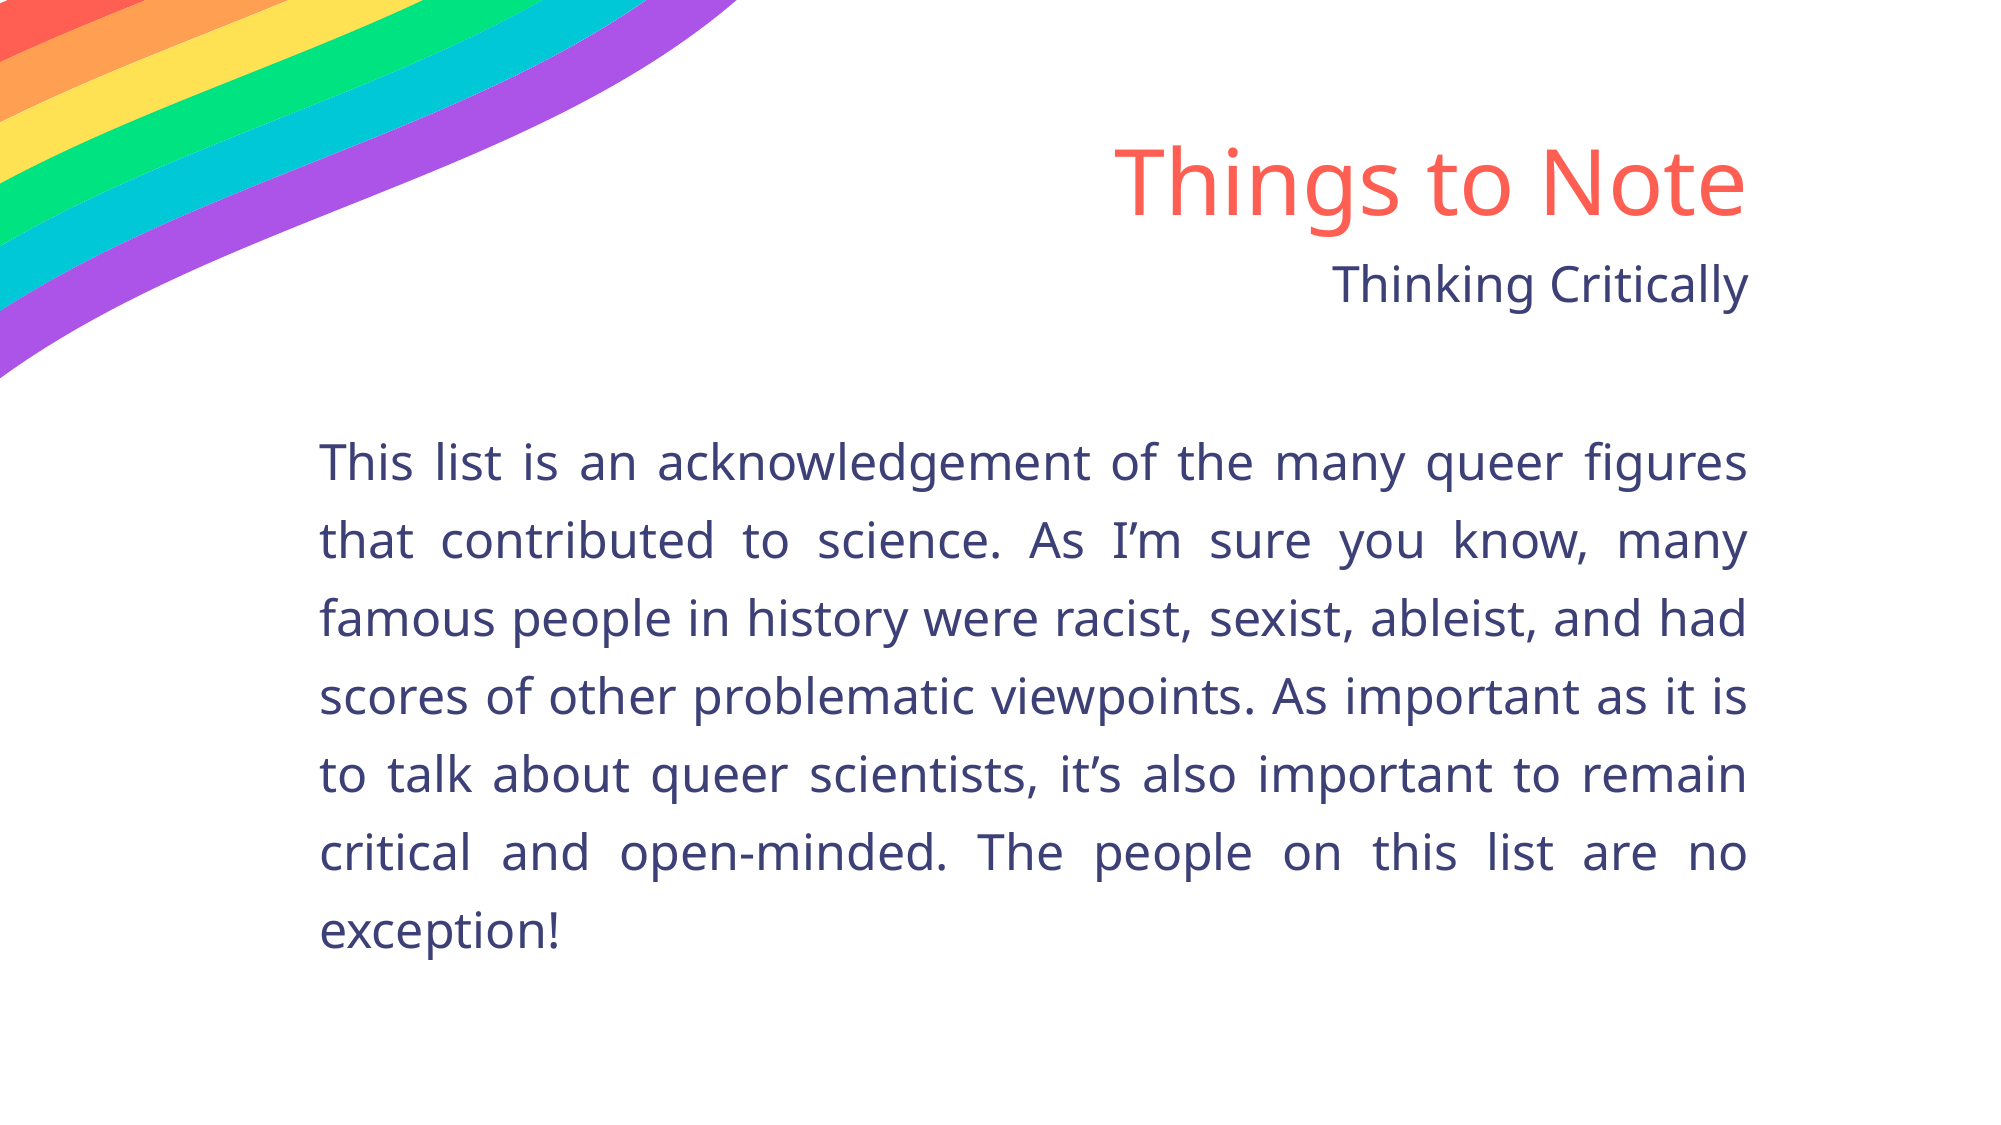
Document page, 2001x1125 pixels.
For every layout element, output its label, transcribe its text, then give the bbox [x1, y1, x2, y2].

text_box This list is an acknowledgement of the many queer figures that contributed to science. As I’m sure you know, many famous people in history were racist, sexist, ableist, and had scores of other problematic viewpoints. As important as it is to talk about queer scientists, it’s also important to remain critical and open-minded. The people on this list are no exception! [304, 405, 1764, 966]
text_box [0, 0, 955, 500]
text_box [1013, 115, 1764, 312]
